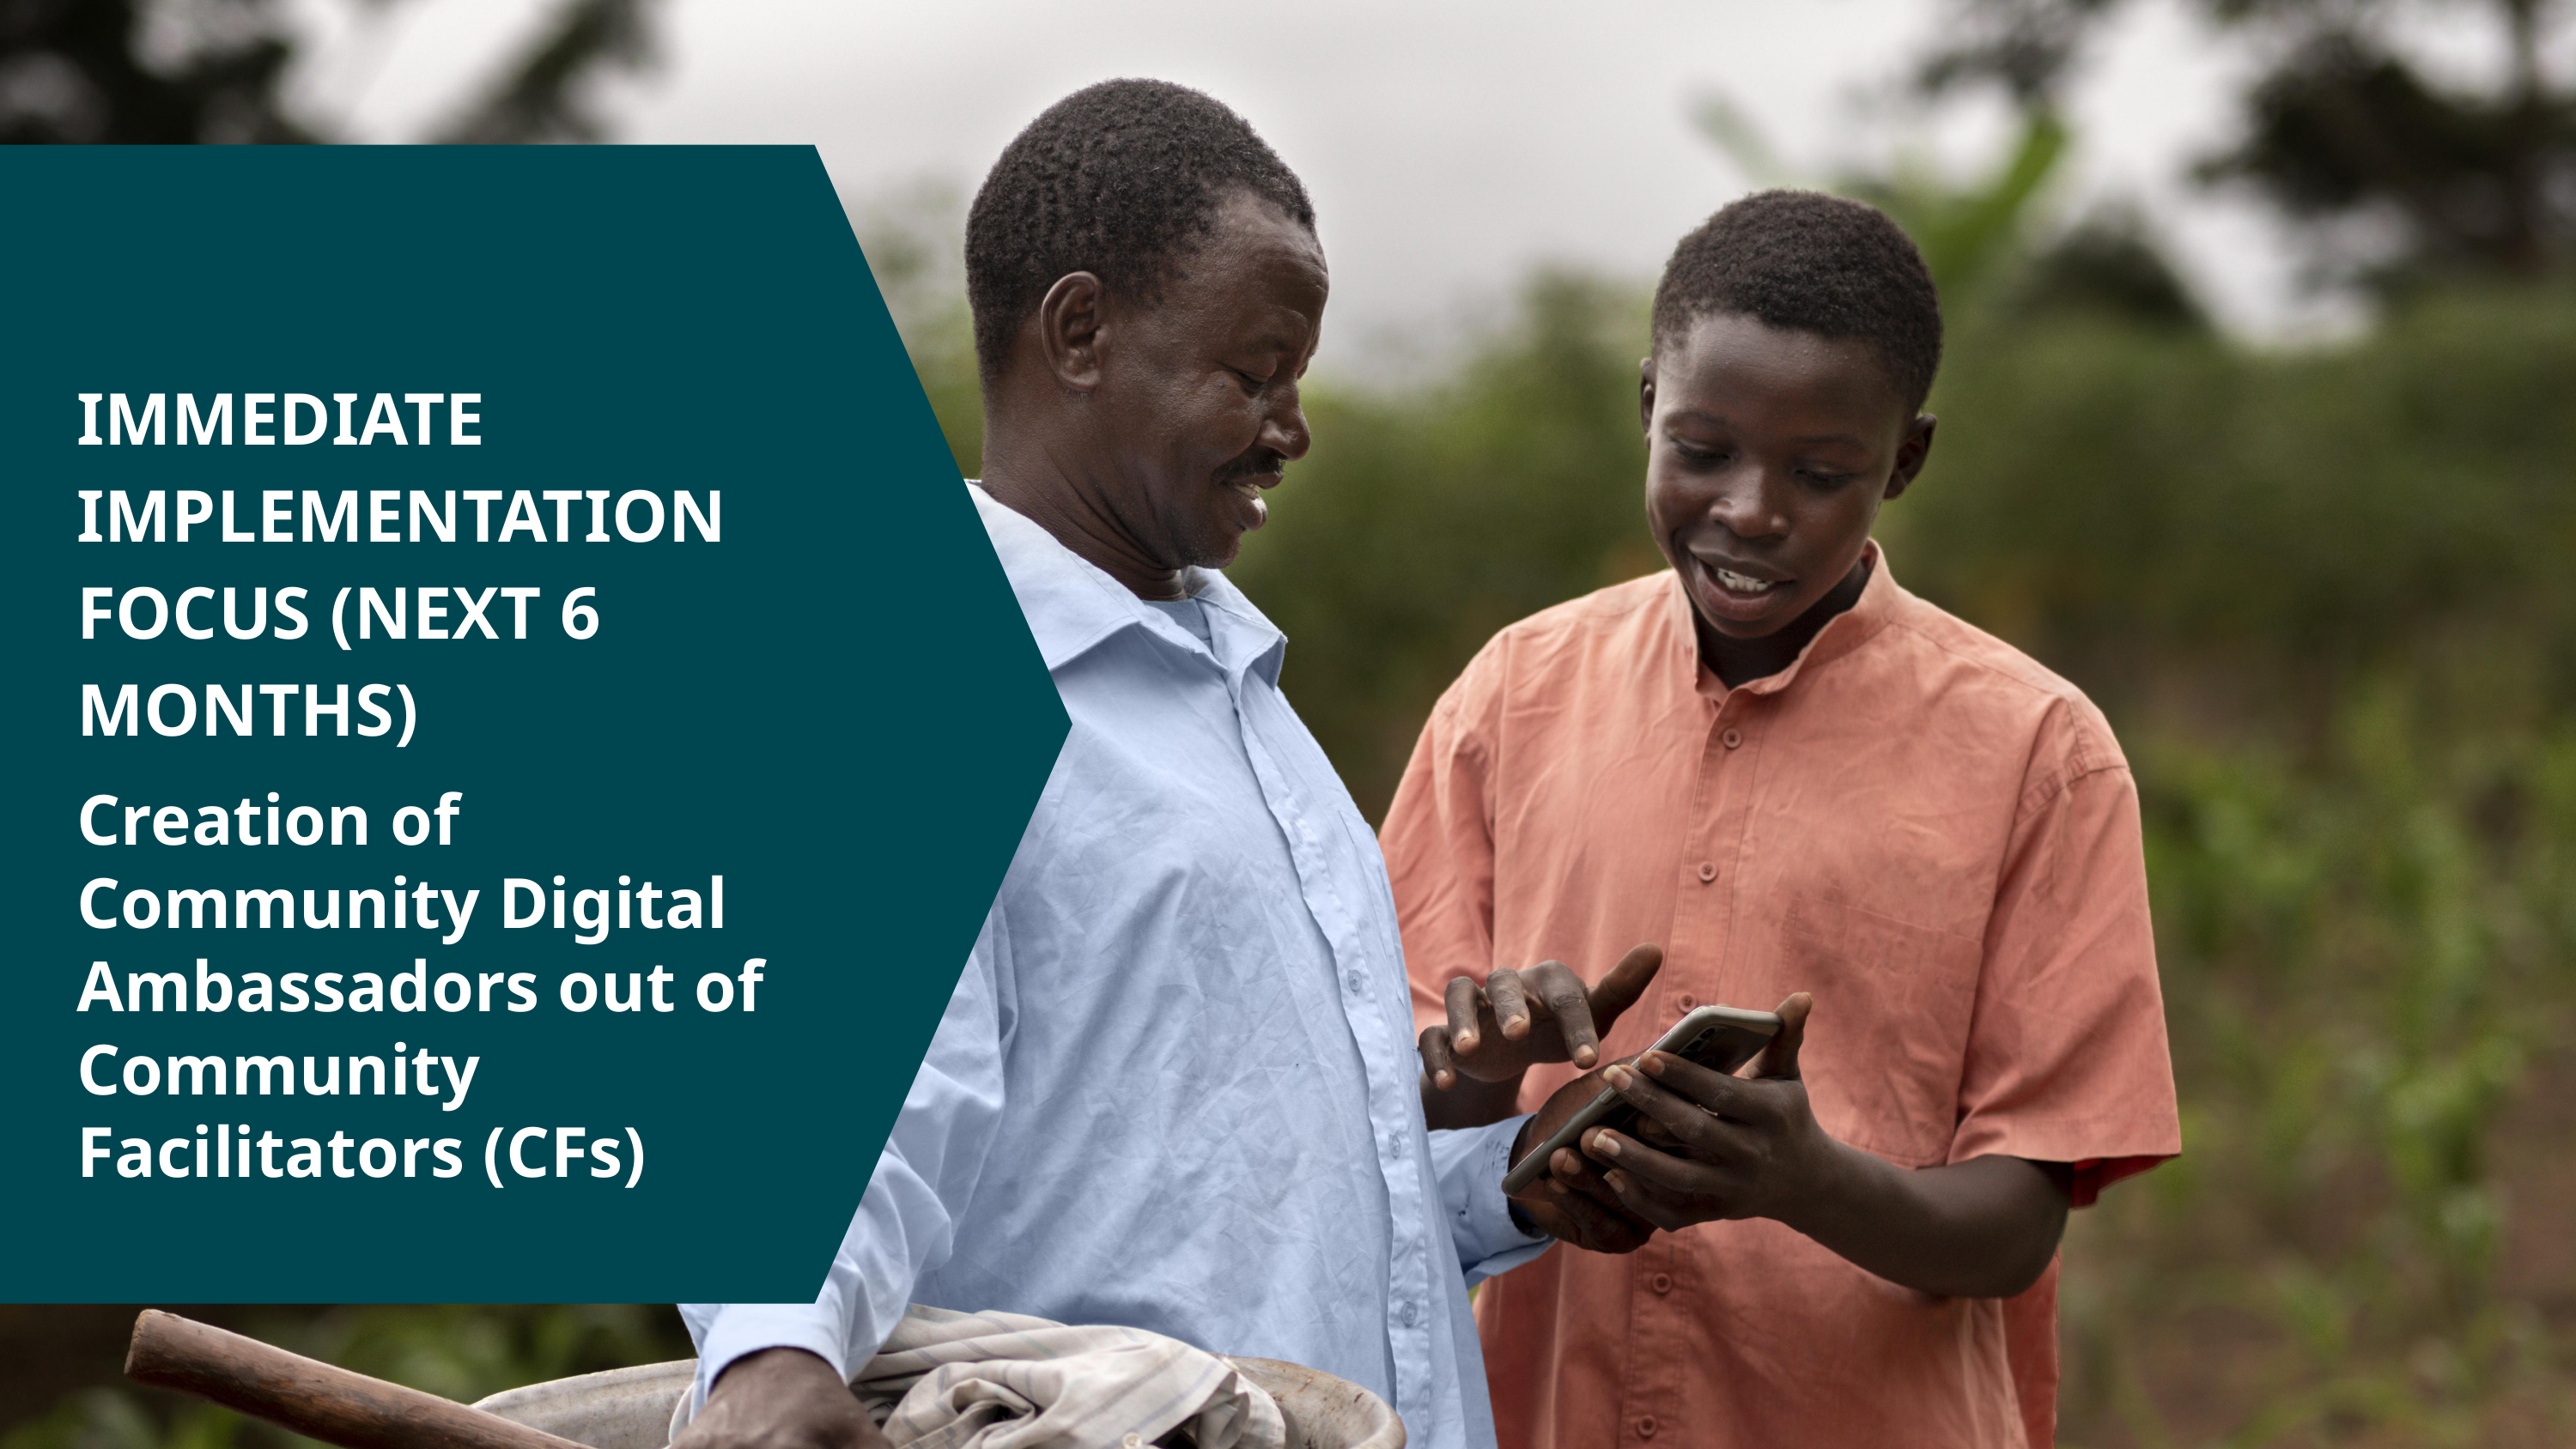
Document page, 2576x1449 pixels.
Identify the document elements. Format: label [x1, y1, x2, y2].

text_box [0, 144, 1073, 1304]
picture [0, 0, 2576, 1449]
